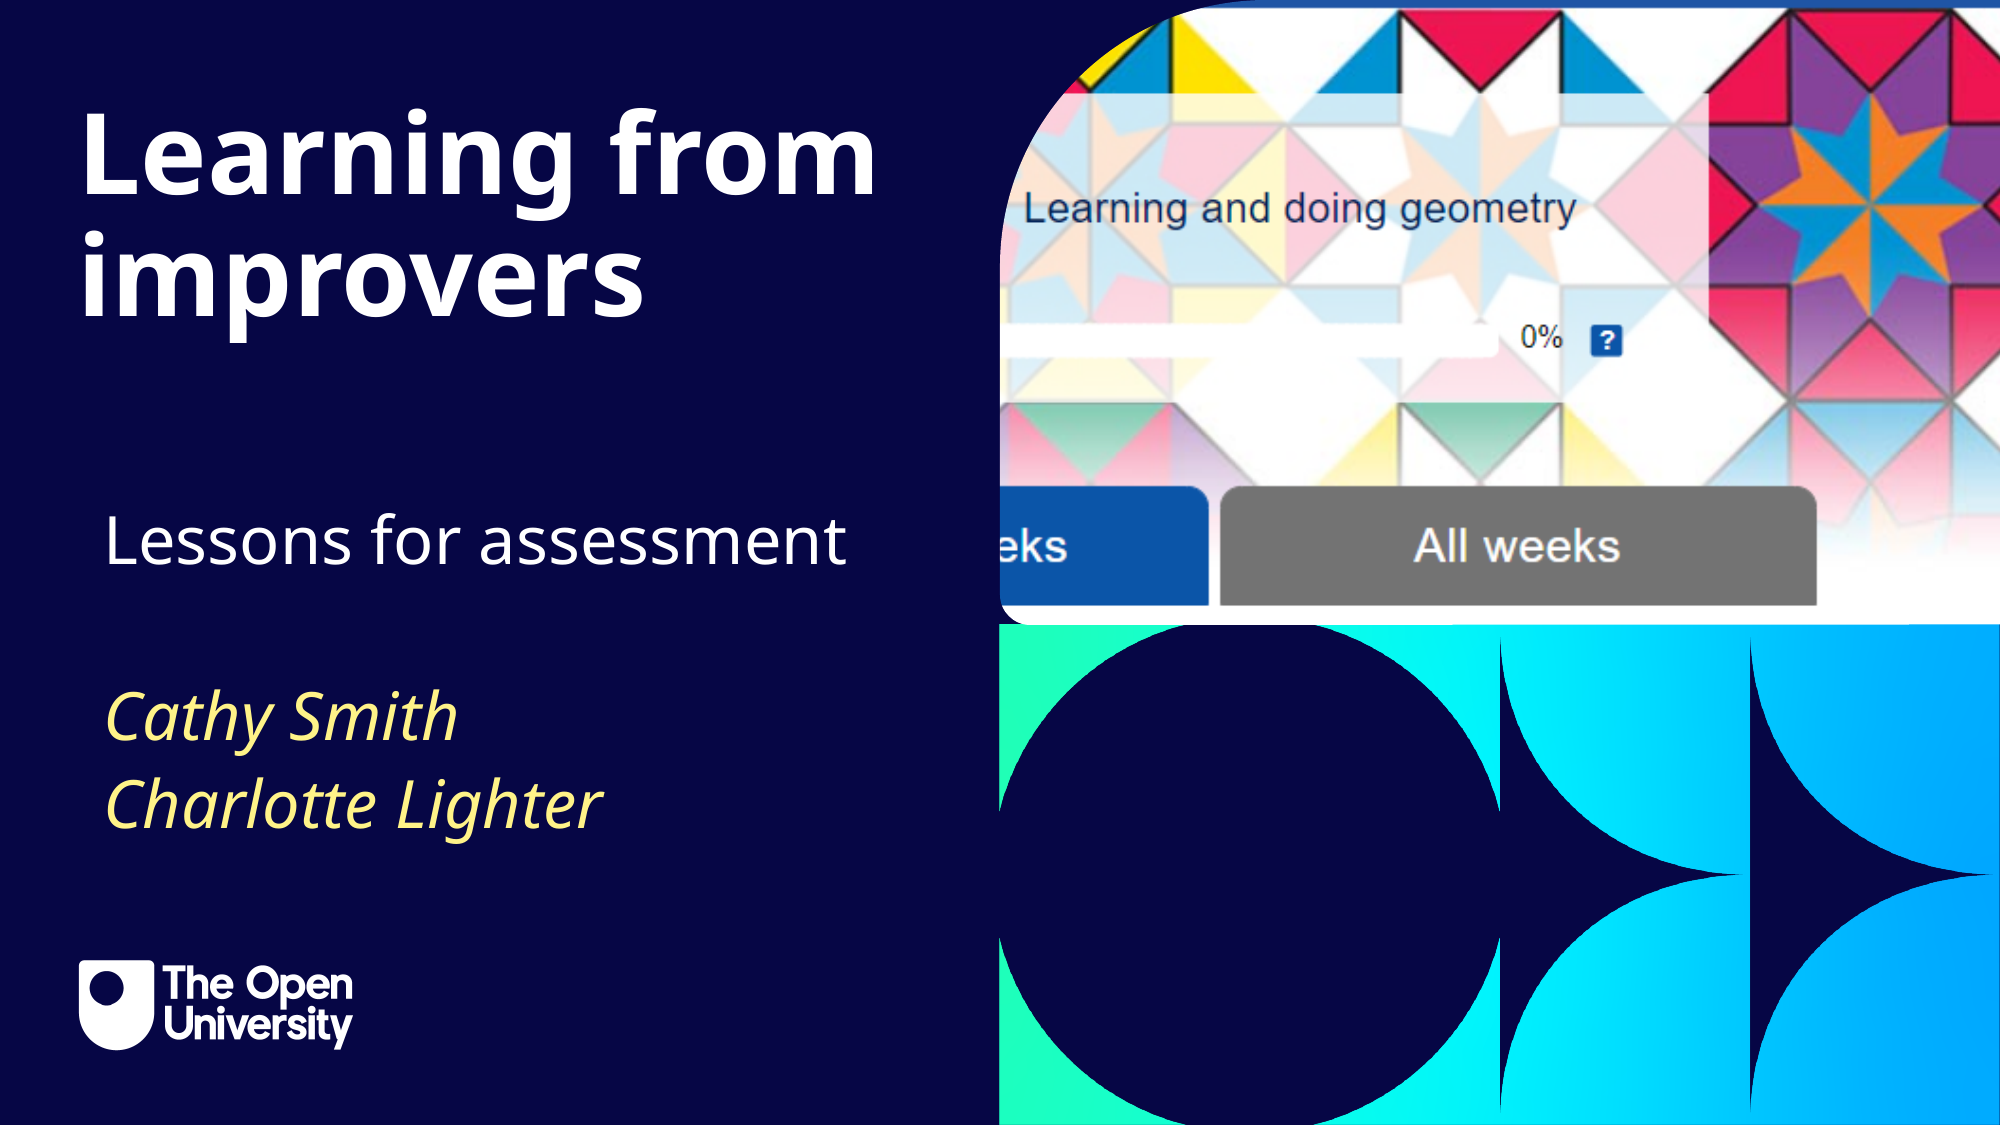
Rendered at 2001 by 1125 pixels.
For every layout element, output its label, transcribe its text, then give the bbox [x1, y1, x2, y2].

picture [999, 0, 2001, 1125]
picture [1751, 665, 1976, 1084]
list Lessons for assessment Cathy Smith Charlotte Lighter [88, 482, 1022, 738]
list Learning from improvers [62, 90, 974, 386]
picture [77, 956, 358, 1053]
